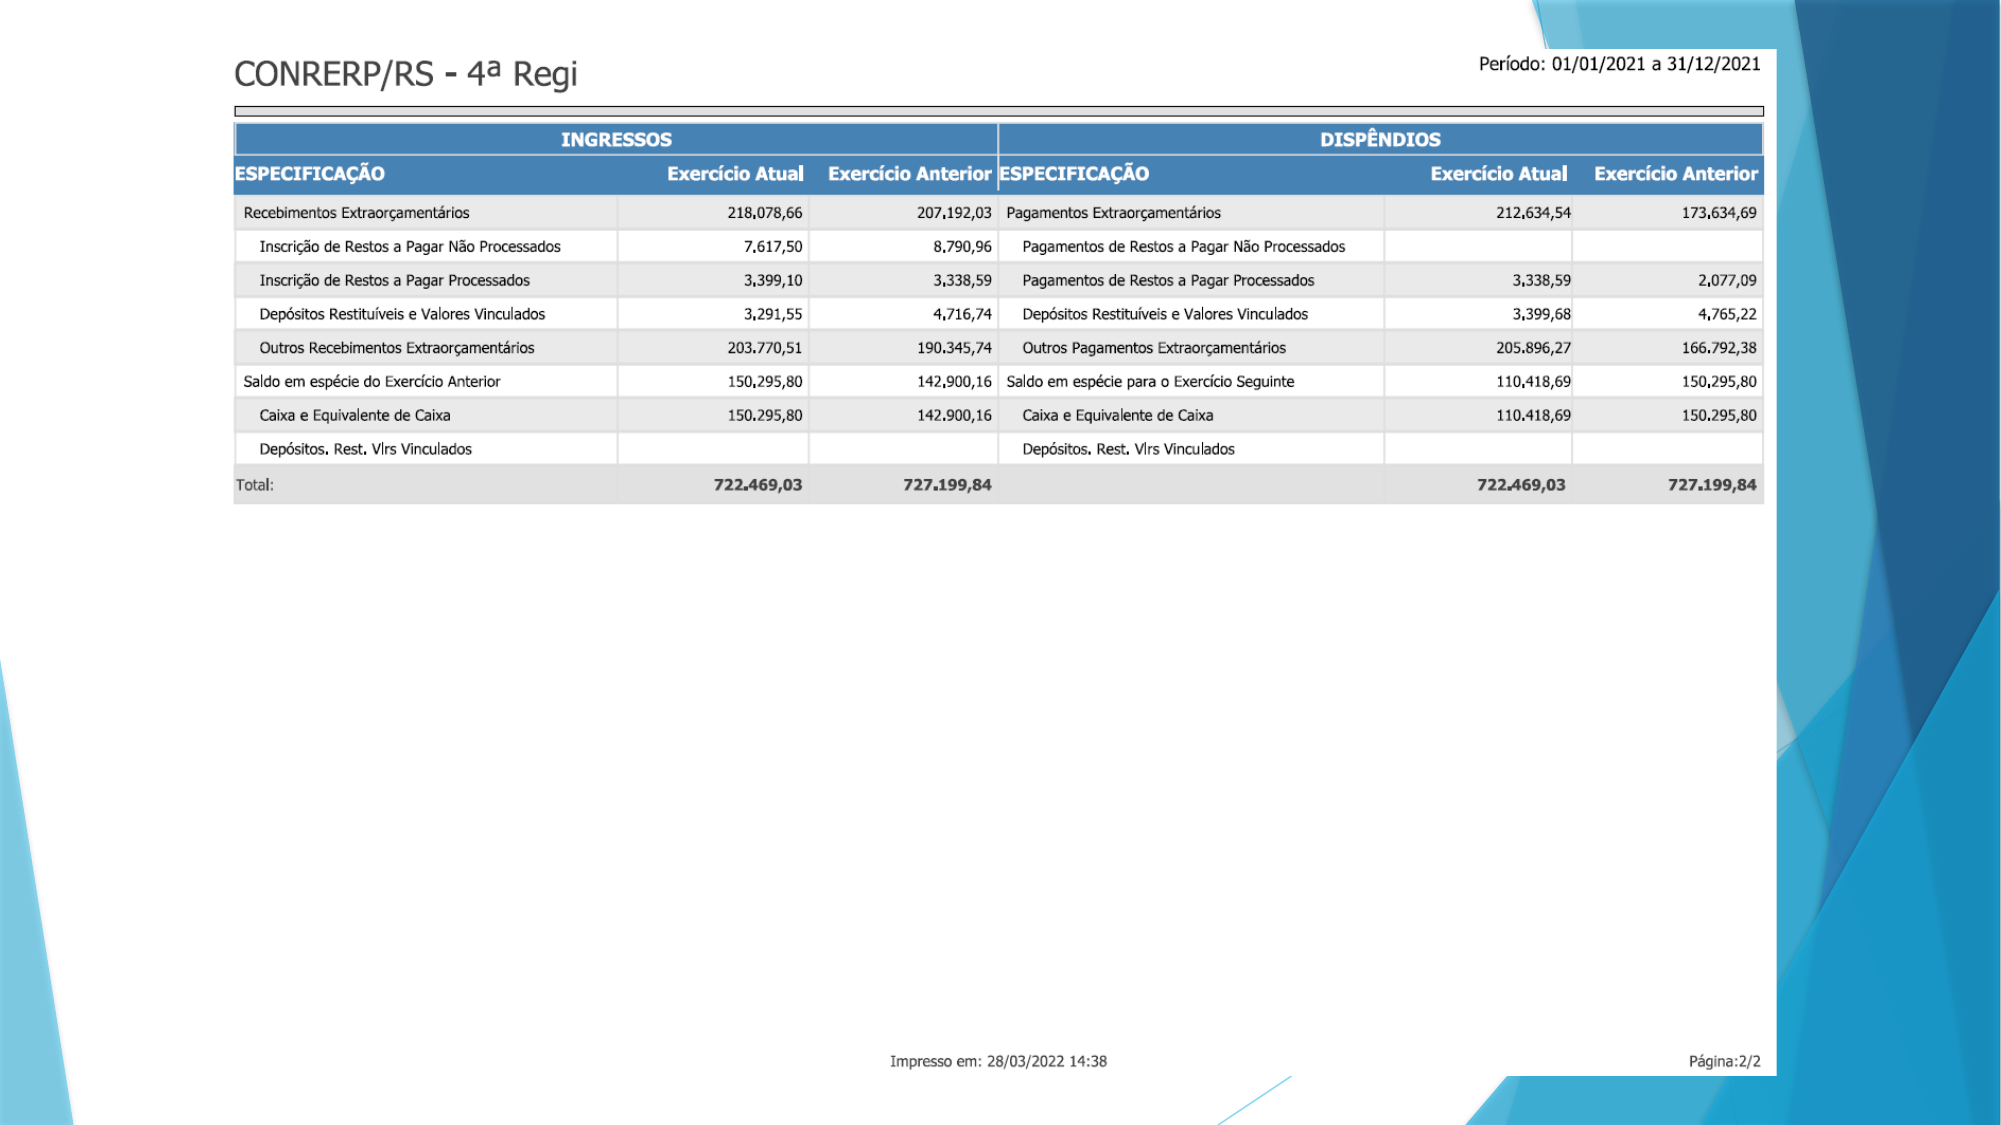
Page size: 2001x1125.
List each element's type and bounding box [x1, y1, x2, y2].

picture [222, 48, 1778, 1077]
